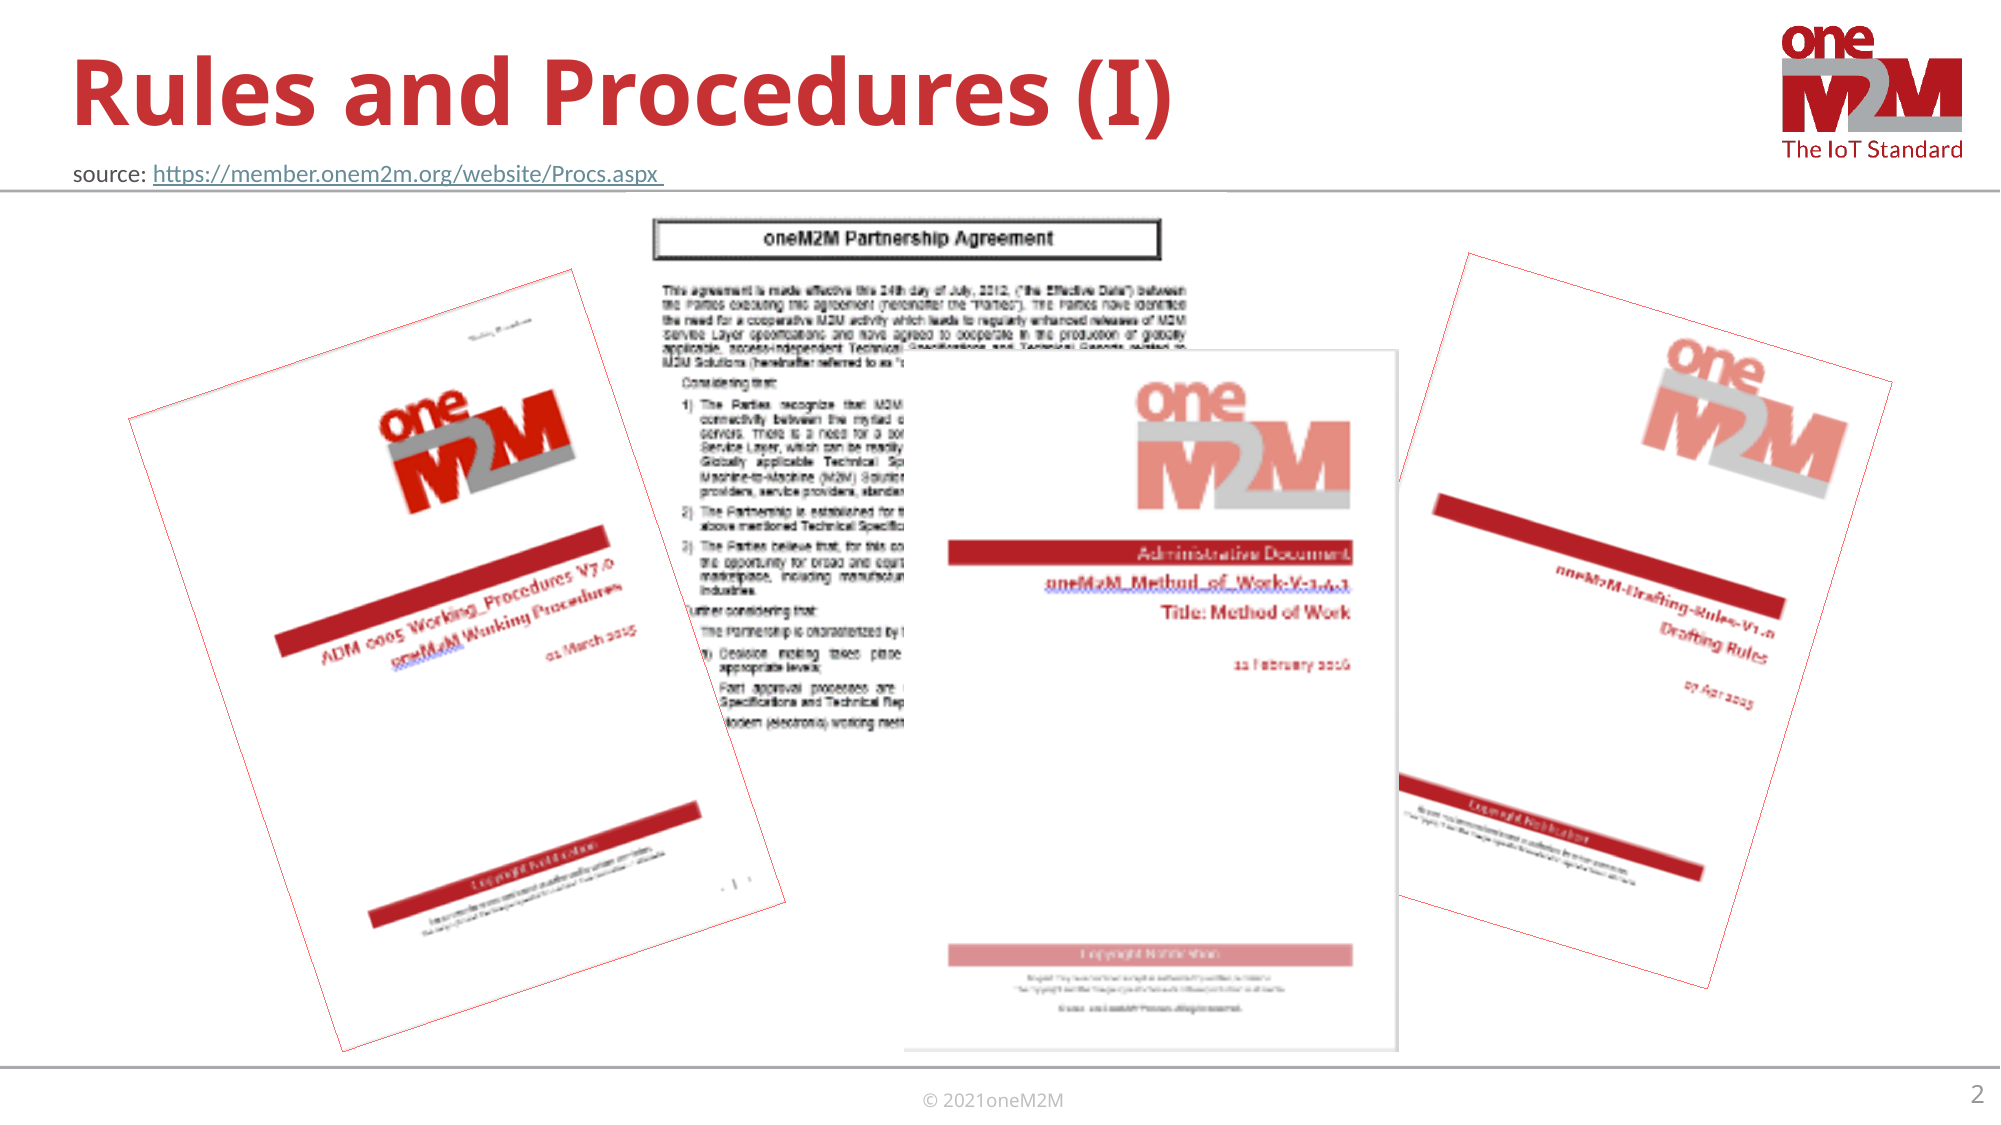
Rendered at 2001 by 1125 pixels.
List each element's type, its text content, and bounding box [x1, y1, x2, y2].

picture [131, 192, 1892, 1052]
title Rules and Procedures (I) [54, 0, 1343, 193]
text_box source: https://member.onem2m.org/website/Procs.aspx [58, 149, 680, 195]
slide_number 2 [1918, 1065, 2000, 1125]
picture [1772, 17, 1971, 166]
